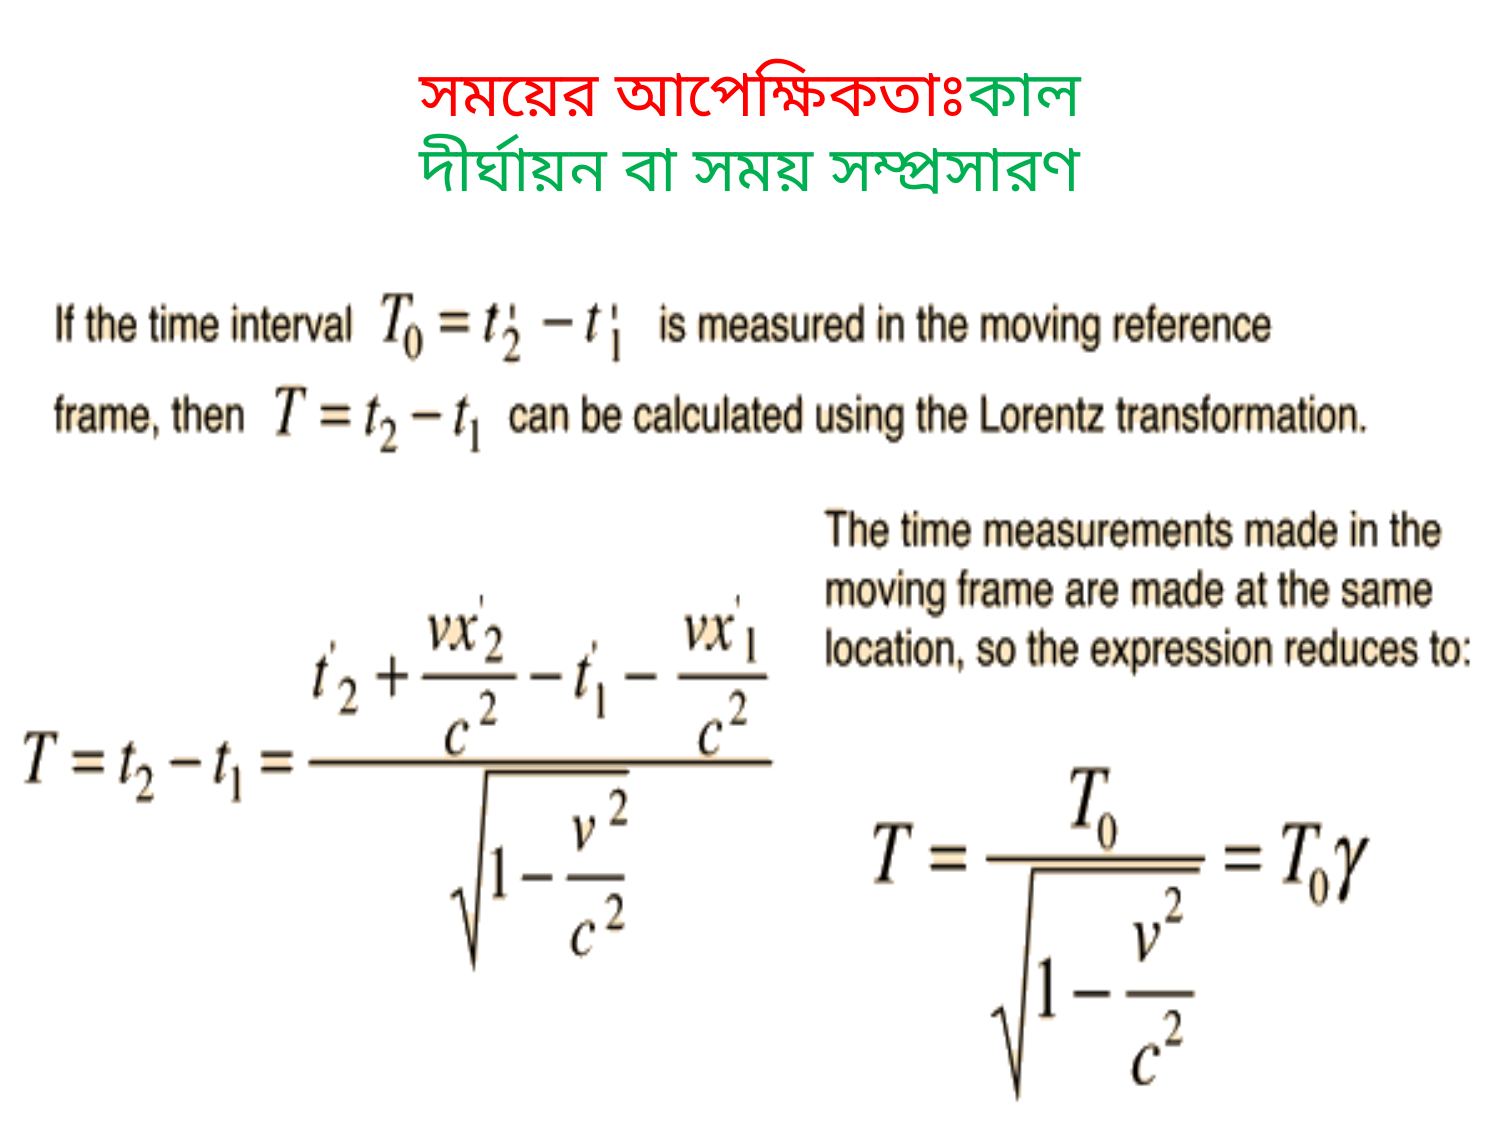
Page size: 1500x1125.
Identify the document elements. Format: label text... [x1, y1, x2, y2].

title সময়ের আপেক্ষিকতাঃকাল দীর্ঘায়ন বা সময় সম্প্রসারণ [75, 45, 1425, 213]
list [0, 262, 1500, 1125]
